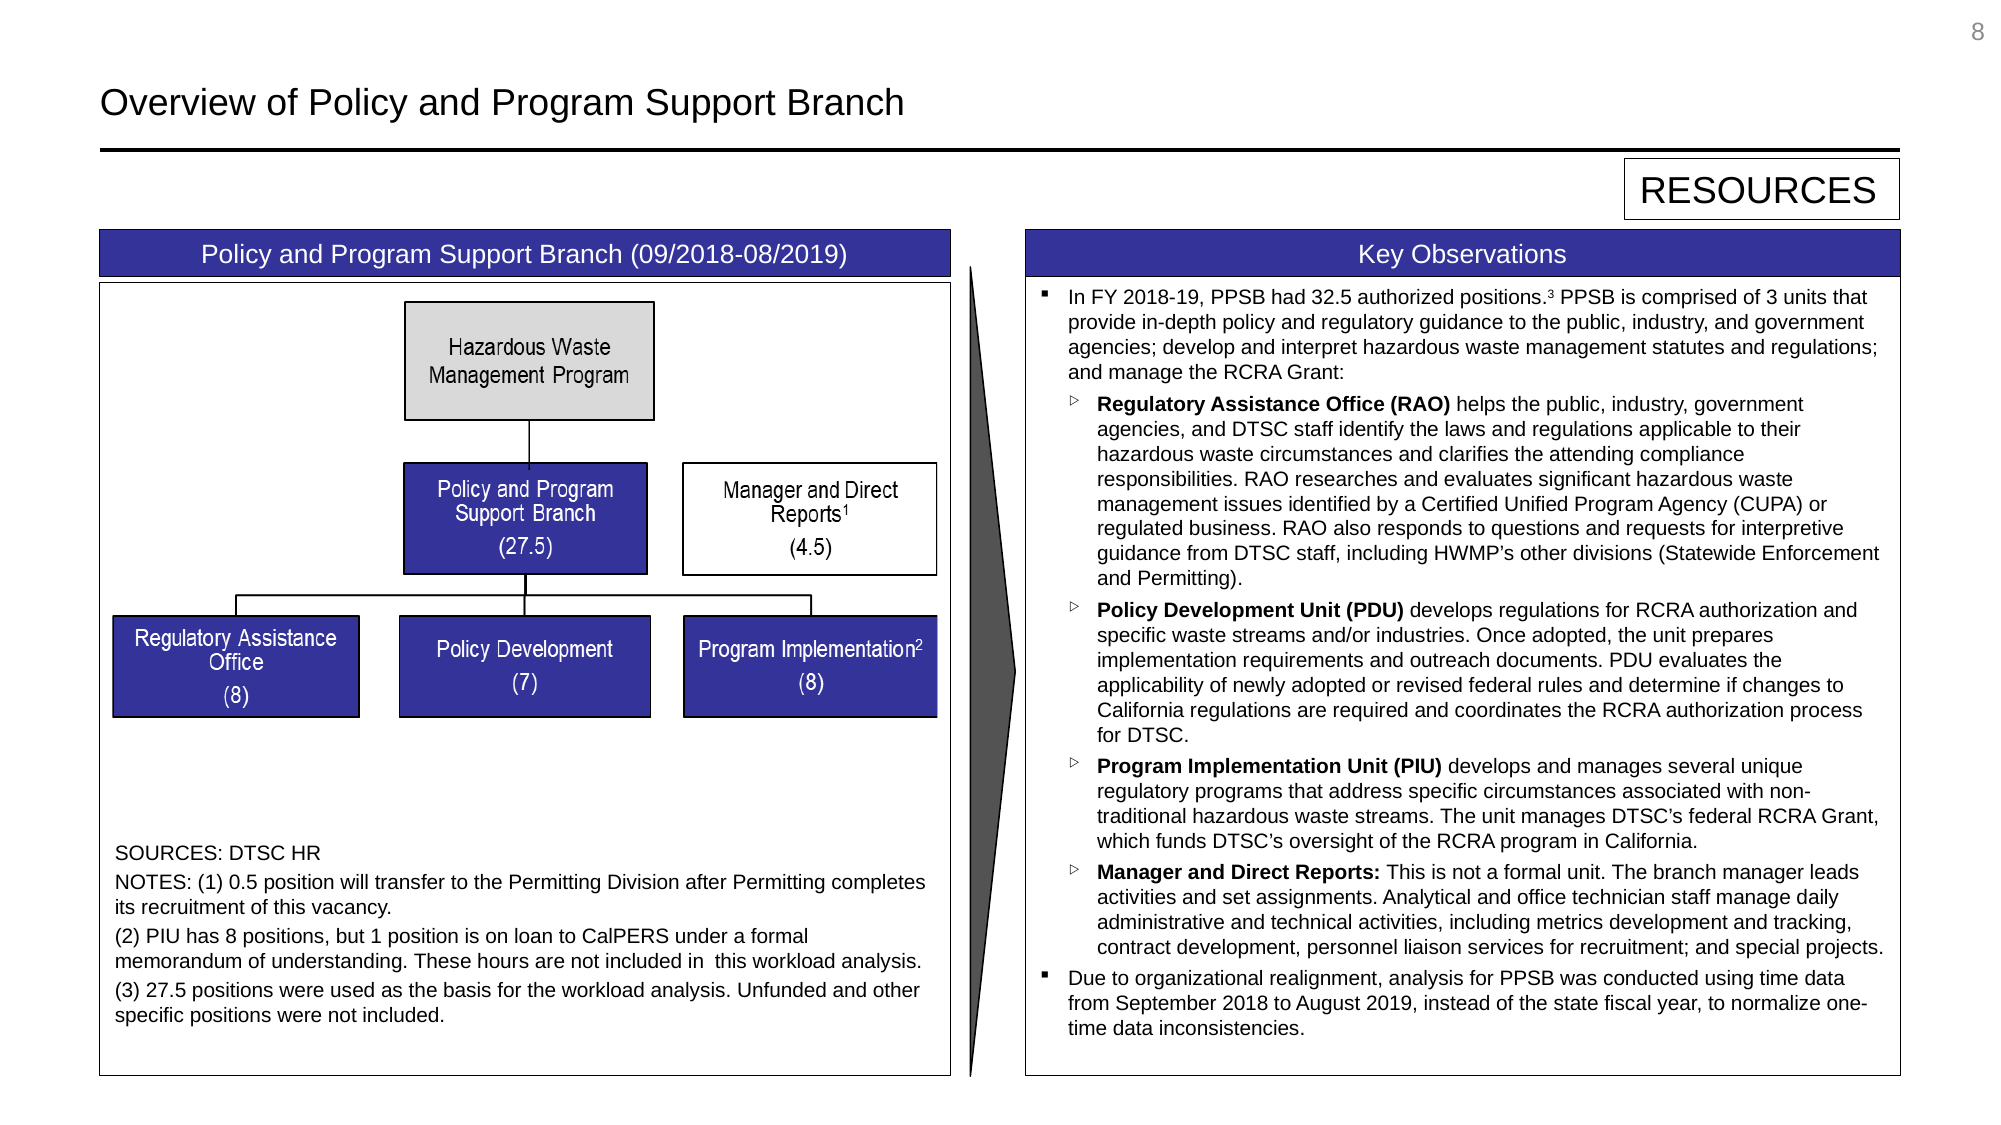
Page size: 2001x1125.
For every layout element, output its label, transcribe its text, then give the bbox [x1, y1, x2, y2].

picture [112, 260, 938, 742]
list Key Observations [1025, 229, 1900, 276]
list RESOURCES [1624, 162, 1900, 220]
slide_number 8 [1533, 0, 2000, 61]
text_box [968, 264, 1018, 1079]
title Overview of Policy and Program Support Branch [84, 29, 1885, 172]
list Policy and Program Support Branch (09/2018-08/2019) [99, 229, 950, 277]
list In FY 2018-19, PPSB had 32.5 authorized positions.3 PPSB is comprised of 3 units that provide in-depth policy and regulatory guidance to the public, industry, and government agencies; develop and interpret hazardous waste management statutes and regulations; and manage the RCRA Grant: Regulatory Assistance Office (RAO) helps the public, industry, government agencies, and DTSC staff identify the laws and regulations applicable to their hazardous waste circumstances and clarifies the attending compliance responsibilities. RAO researches and evaluates significant hazardous waste management issues identified by a Certified Unified Program Agency (CUPA) or regulated business. RAO also responds to questions and requests for interpretive guidance from DTSC staff, including HWMP’s other divisions (Statewide Enforcement and Permitting). Policy Development Unit (PDU) develops regulations for RCRA authorization and specific waste streams and/or industries. Once adopted, the unit prepares implementation requirements and outreach documents. PDU evaluates the applicability of newly adopted or revised federal rules and determine if changes to California regulations are required and coordinates the RCRA authorization process for DTSC. Program Implementation Unit (PIU) develops and manages several unique regulatory programs that address specific circumstances associated with non-traditional hazardous waste streams. The unit manages DTSC’s federal RCRA Grant, which funds DTSC’s oversight of the RCRA program in California. Manager and Direct Reports: This is not a formal unit. The branch manager leads activities and set assignments. Analytical and office technician staff manage daily administrative and technical activities, including metrics development and tracking, contract development, personnel liaison services for recruitment; and special projects. Due to organizational realignment, analysis for PPSB was conducted using time data from September 2018 to August 2019, instead of the state fiscal year, to normalize one-time data inconsistencies. [1025, 276, 1900, 1075]
list SOURCES: DTSC HR NOTES: (1) 0.5 position will transfer to the Permitting Division after Permitting completes its recruitment of this vacancy. (2) PIU has 8 positions, but 1 position is on loan to CalPERS under a formal memorandum of understanding. These hours are not included in this workload analysis. (3) 27.5 positions were used as the basis for the workload analysis. Unfunded and other specific positions were not included. [99, 282, 950, 1075]
